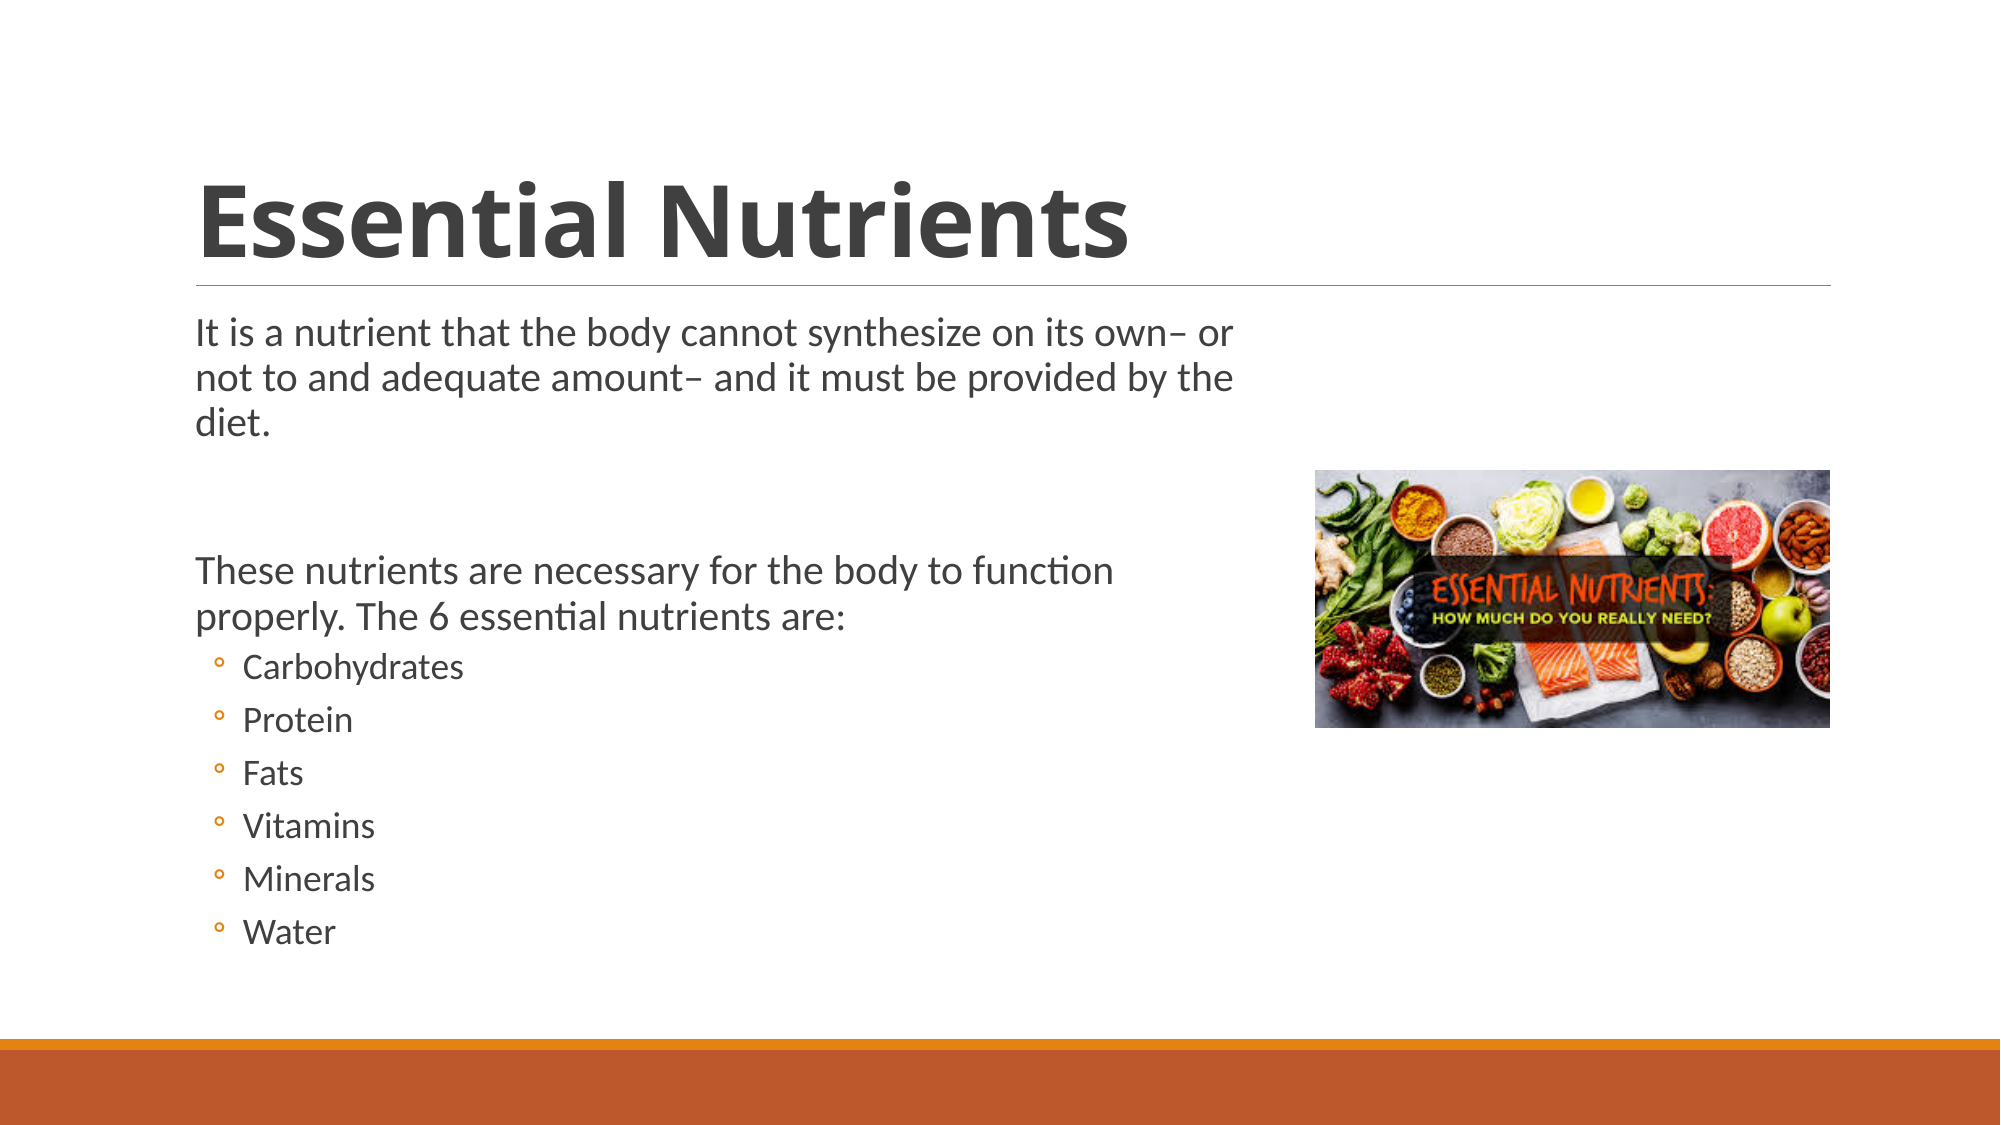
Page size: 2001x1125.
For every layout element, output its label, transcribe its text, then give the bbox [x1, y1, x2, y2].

picture [1315, 469, 1831, 729]
title Essential Nutrients [180, 47, 1830, 285]
list It is a nutrient that the body cannot synthesize on its own– or not to and adequate amount– and it must be provided by the diet. These nutrients are necessary for the body to function properly. The 6 essential nutrients are: Carbohydrates Protein Fats Vitamins Minerals Water [180, 302, 1239, 963]
